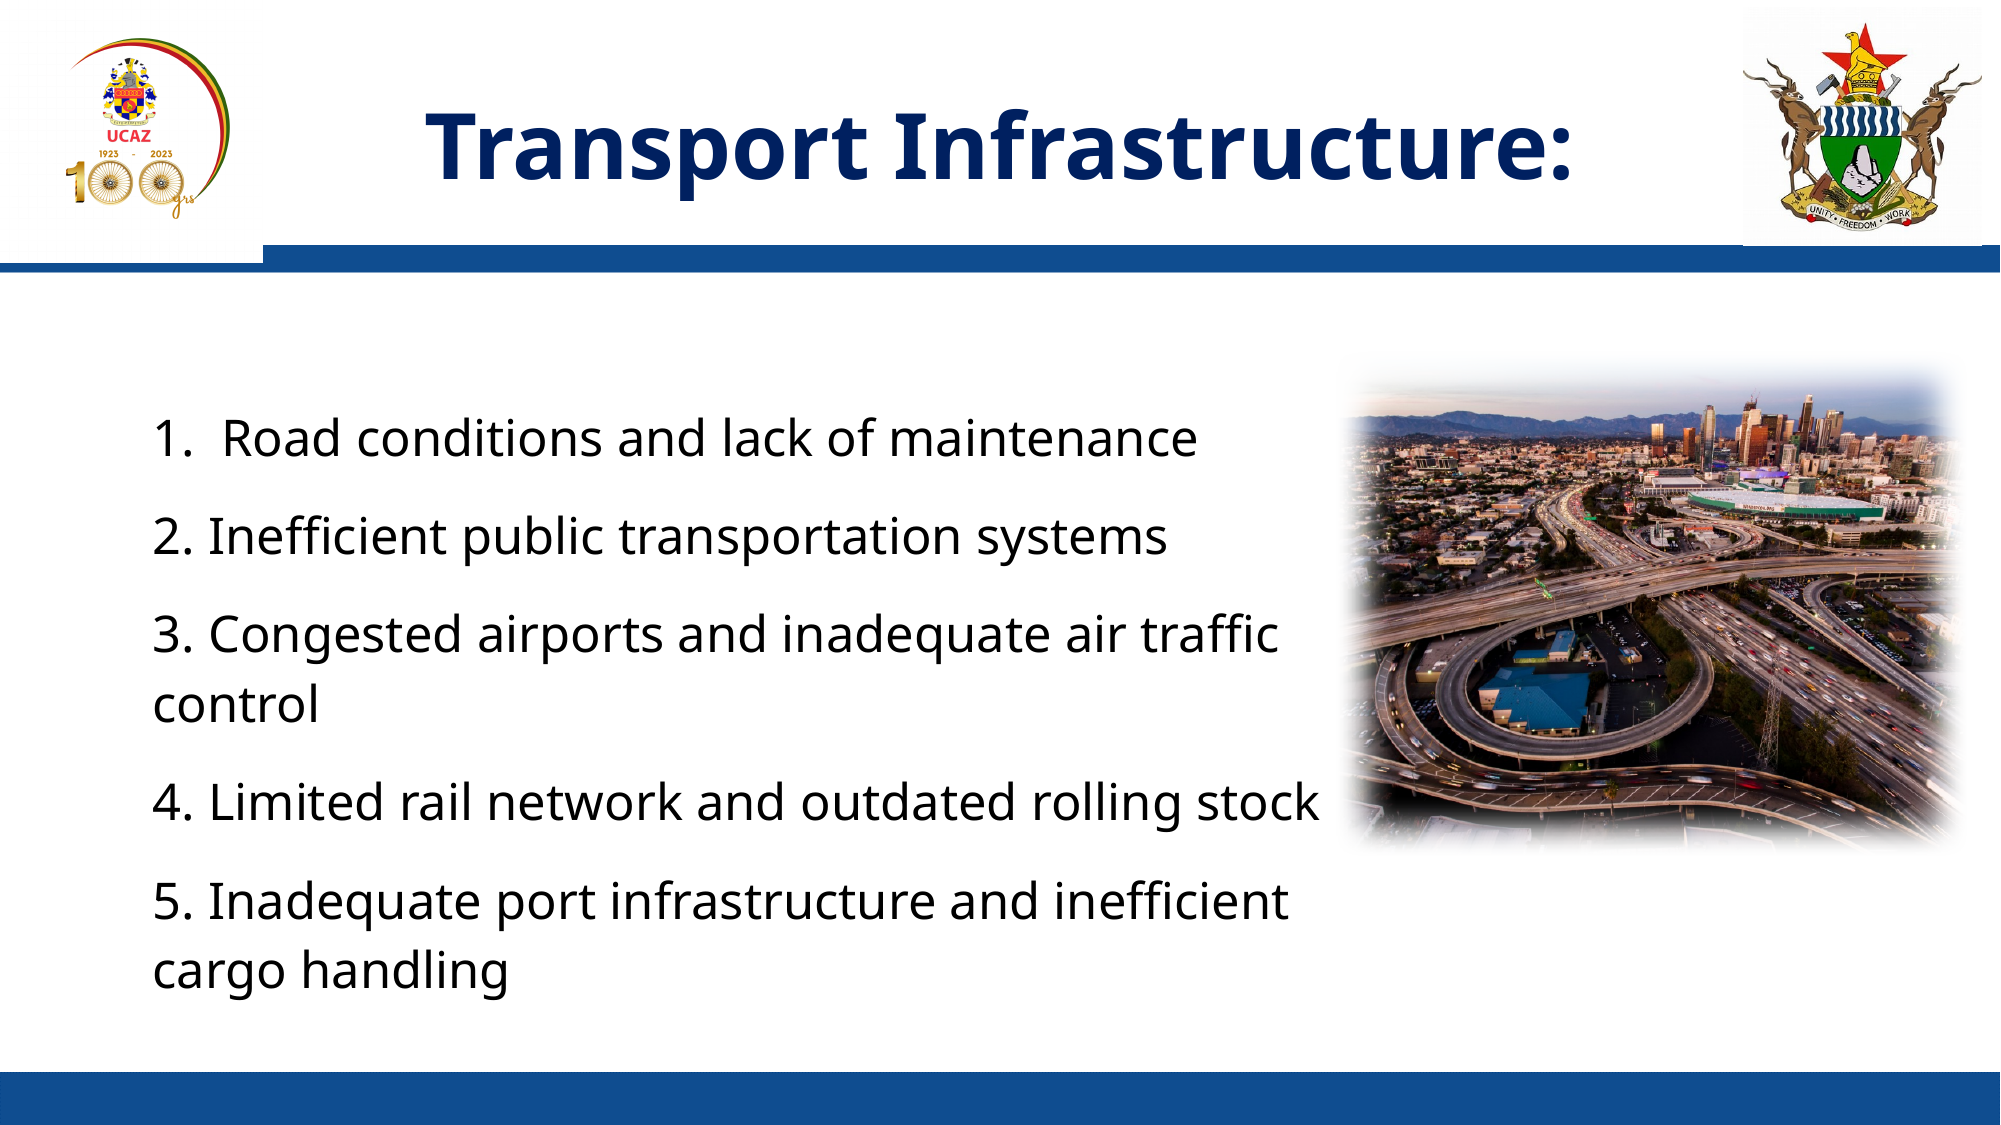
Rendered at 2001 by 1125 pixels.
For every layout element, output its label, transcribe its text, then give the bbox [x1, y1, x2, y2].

picture [1335, 350, 1968, 857]
title Transport Infrastructure: [137, 41, 1863, 259]
picture [0, 1072, 2000, 1125]
picture [0, 0, 2000, 273]
list 1. Road conditions and lack of maintenance 2. Inefficient public transportation systems 3. Congested airports and inadequate air traffic control 4. Limited rail network and outdated rolling stock 5. Inadequate port infrastructure and inefficient cargo handling [137, 299, 1377, 1014]
